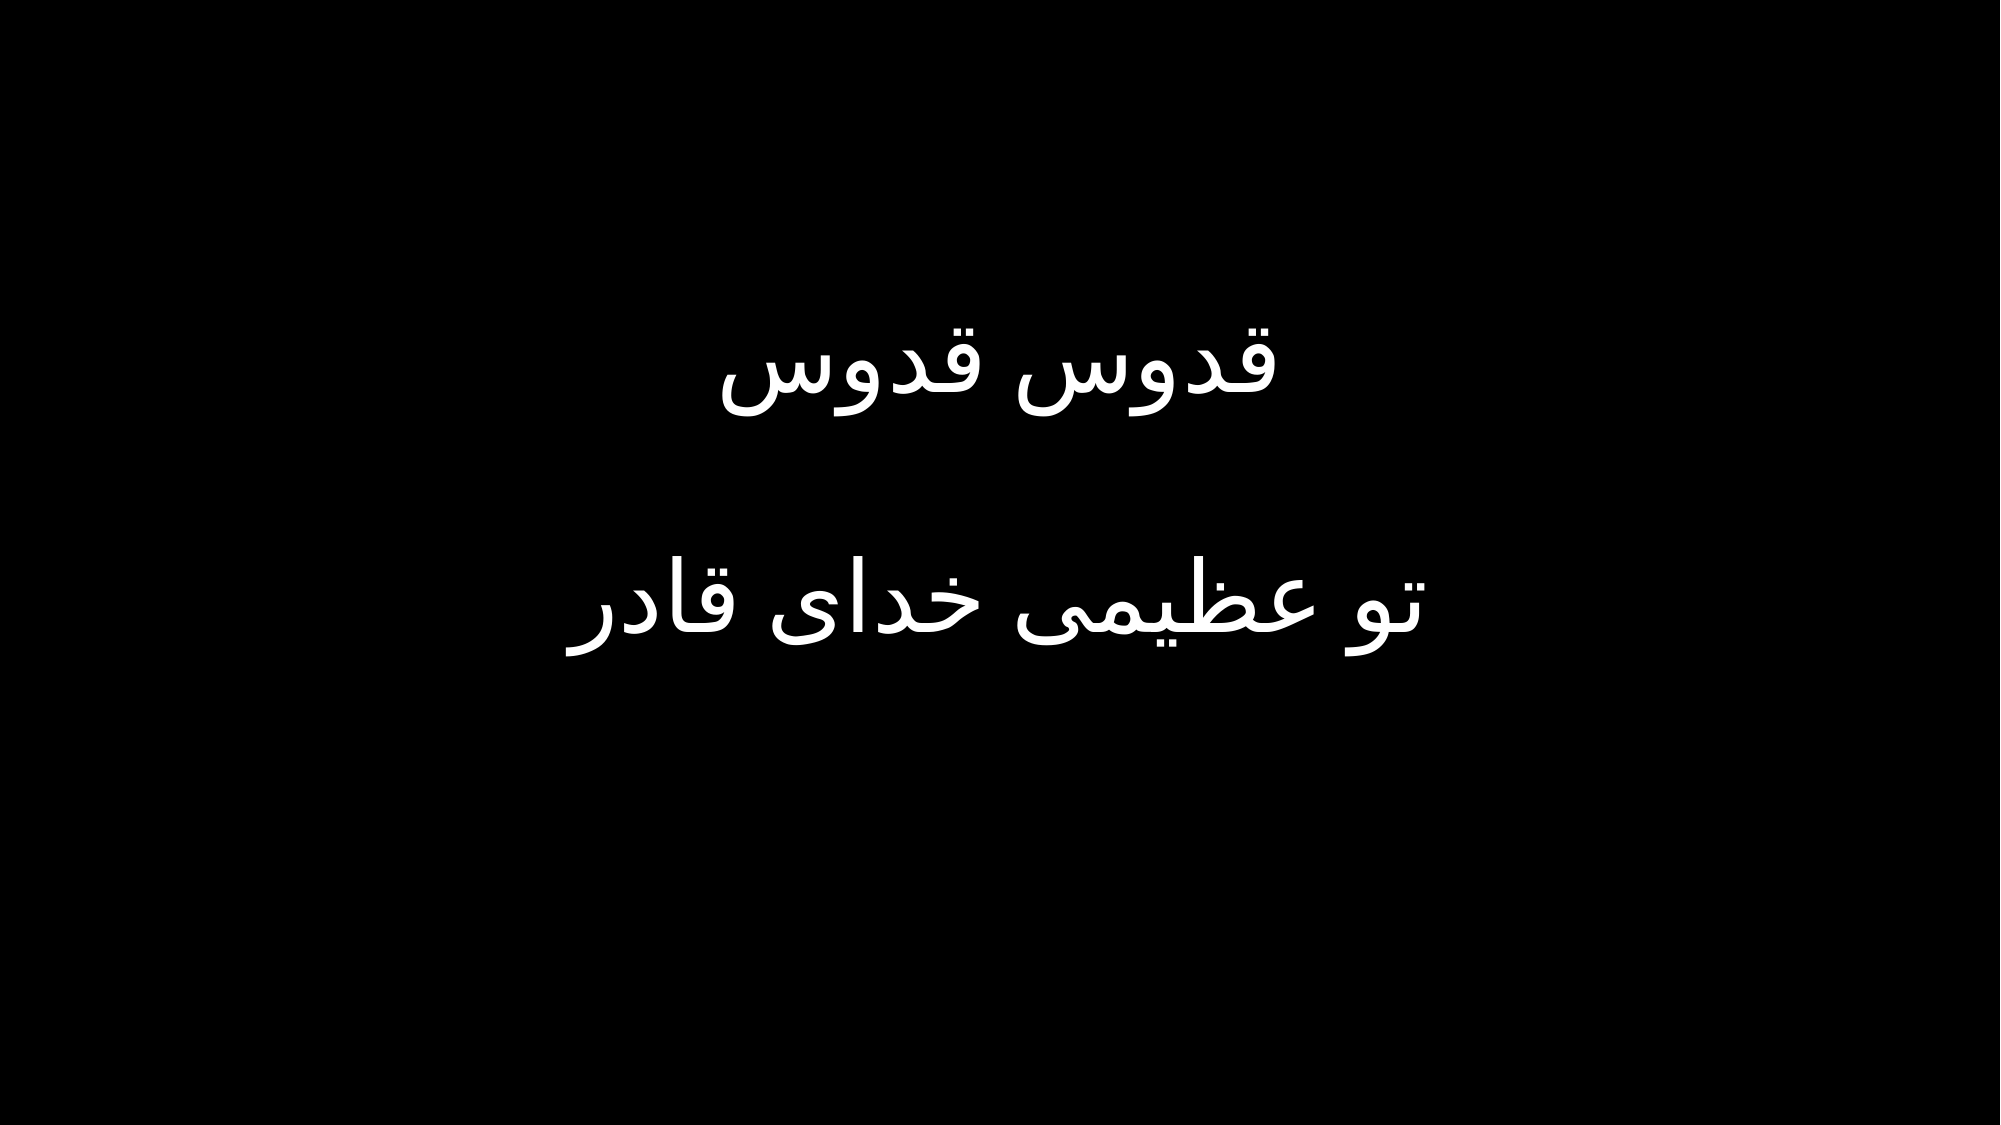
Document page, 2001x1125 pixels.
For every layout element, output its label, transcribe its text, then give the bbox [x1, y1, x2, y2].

text_box قدوس قدوس تو عظیمی خدای قادر [0, 0, 2000, 1072]
